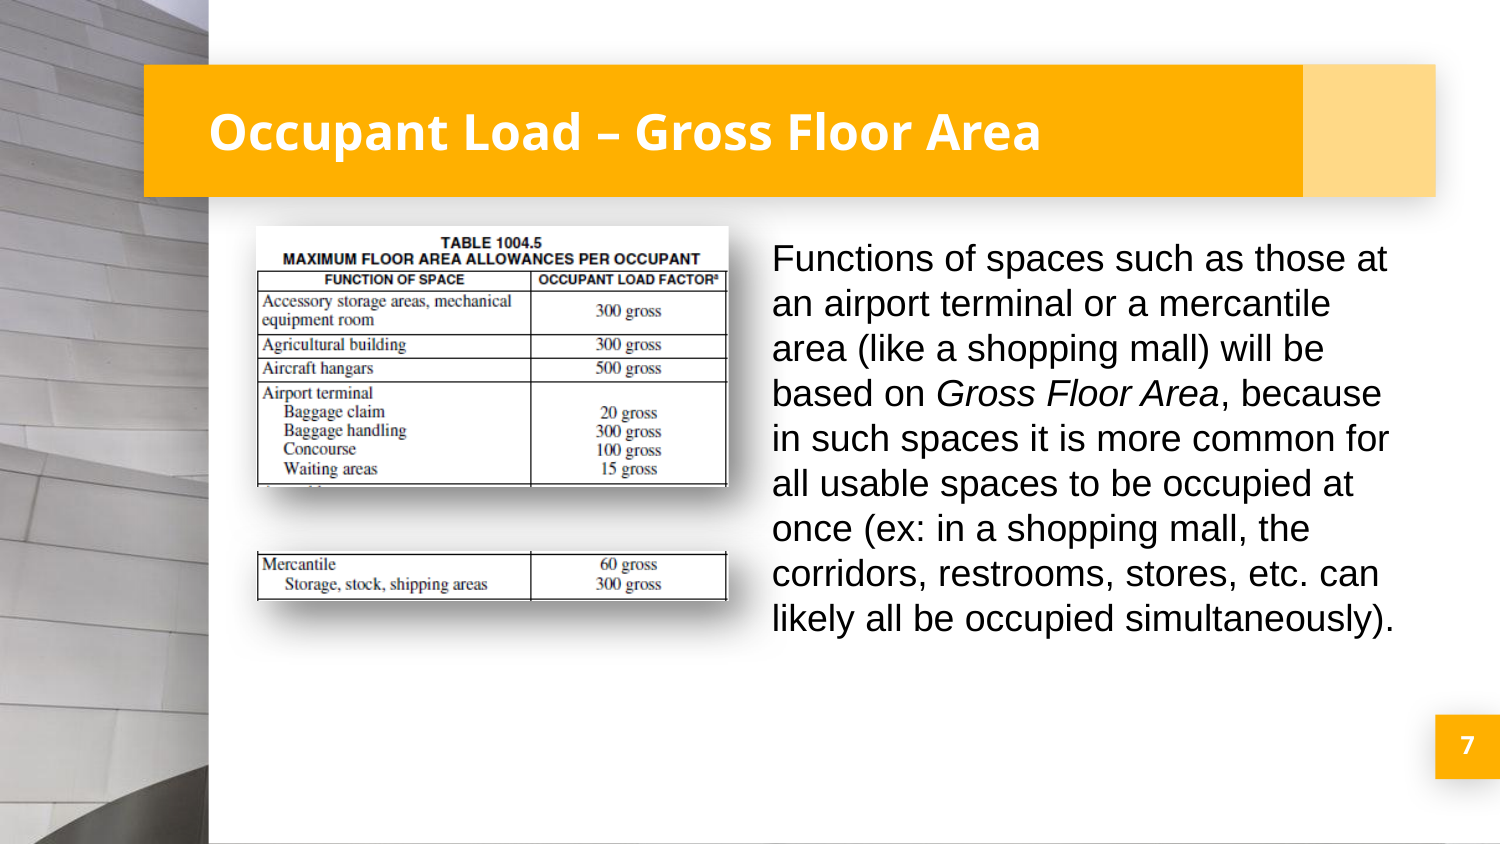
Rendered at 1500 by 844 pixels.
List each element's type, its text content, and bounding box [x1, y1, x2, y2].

slide_number 7 [1435, 714, 1500, 780]
picture [255, 226, 729, 487]
picture [0, 0, 208, 844]
text_box Functions of spaces such as those at an airport terminal or a mercantile area (like a shopping mall) will be based on Gross Floor Area, because in such spaces it is more common for all usable spaces to be occupied at once (ex: in a shopping mall, the corridors, restrooms, stores, etc. can likely all be occupied simultaneously). [757, 226, 1414, 647]
title Occupant Load – Gross Floor Area [193, 64, 1300, 197]
picture [255, 551, 729, 601]
